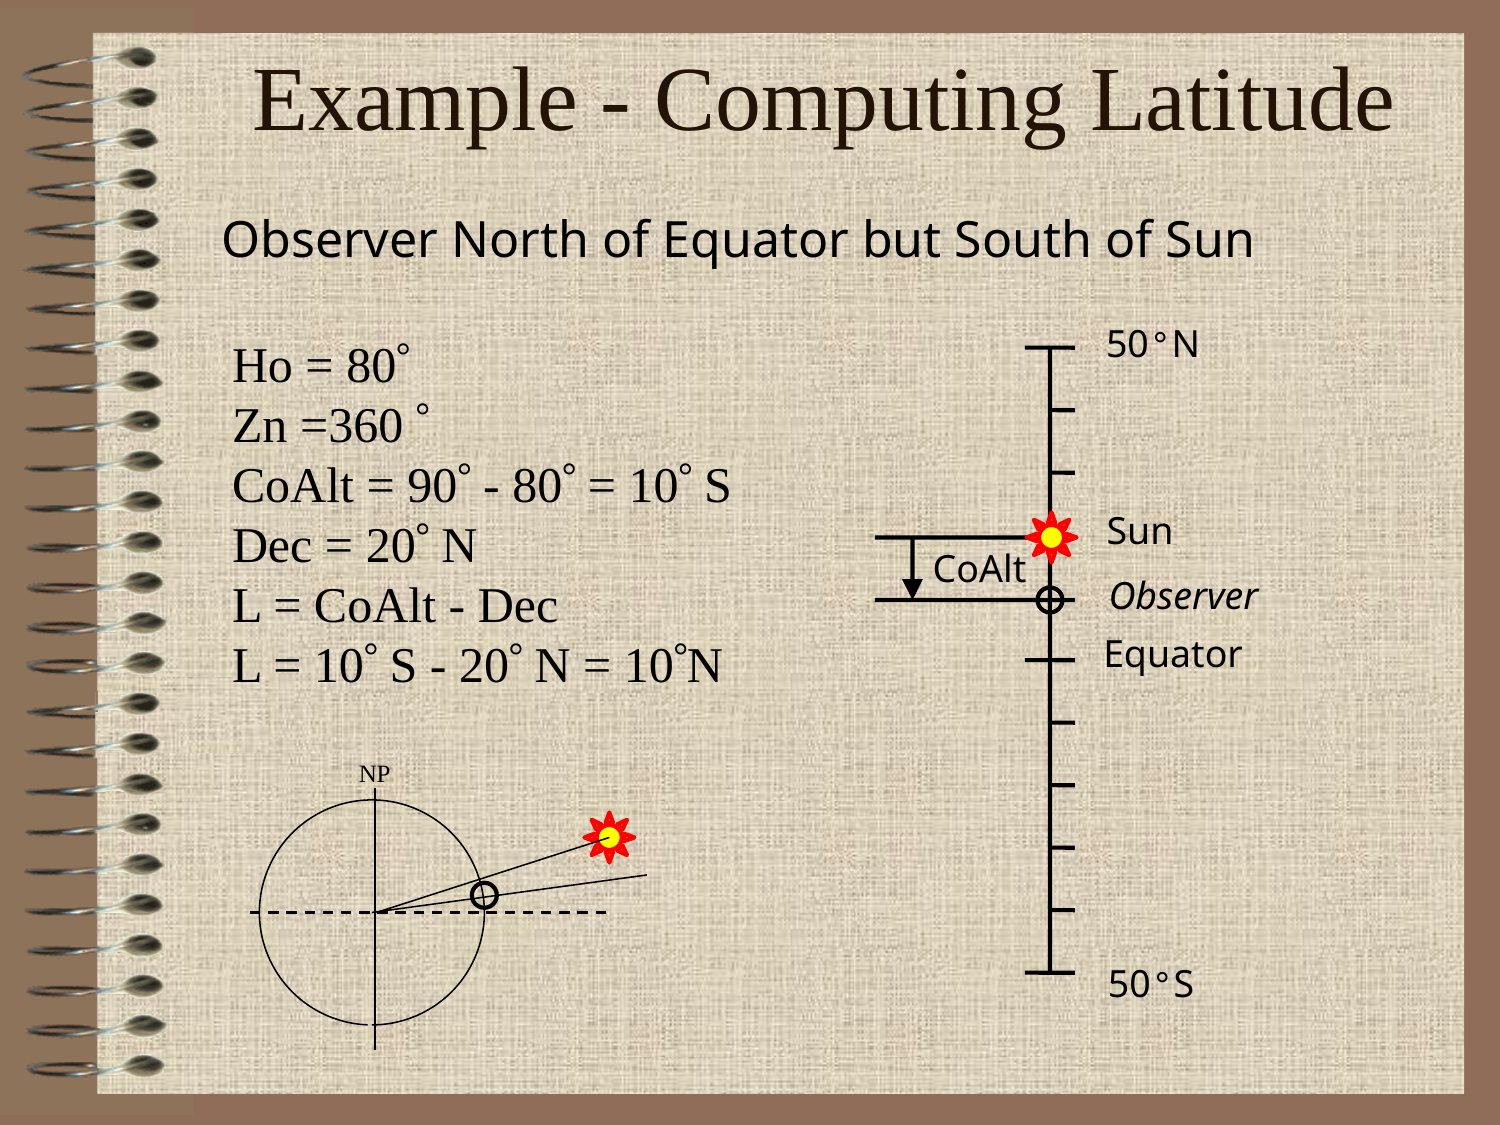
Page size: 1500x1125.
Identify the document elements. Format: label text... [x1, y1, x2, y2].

text_box [1037, 587, 1063, 613]
text_box 50°S [1093, 952, 1209, 1012]
text_box Sun [1091, 499, 1189, 560]
text_box 50°N [1091, 312, 1215, 373]
text_box Observer North of Equator but South of Sun [206, 199, 1271, 275]
text_box CoAlt [913, 537, 1049, 598]
text_box Equator [1088, 622, 1258, 683]
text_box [379, 799, 647, 1026]
text_box [902, 537, 923, 601]
text_box NP [343, 750, 406, 795]
text_box [1024, 510, 1079, 565]
text_box Ho = 80 Zn =360  CoAlt = 90 - 80 = 10 S Dec = 20 N L = CoAlt - Dec L = 10 S - 20 N = 10N [217, 324, 747, 700]
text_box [249, 799, 370, 1026]
text_box Observer [1093, 564, 1274, 625]
text_box Example - Computing Latitude [149, 37, 1500, 150]
picture [0, 8, 1465, 1115]
